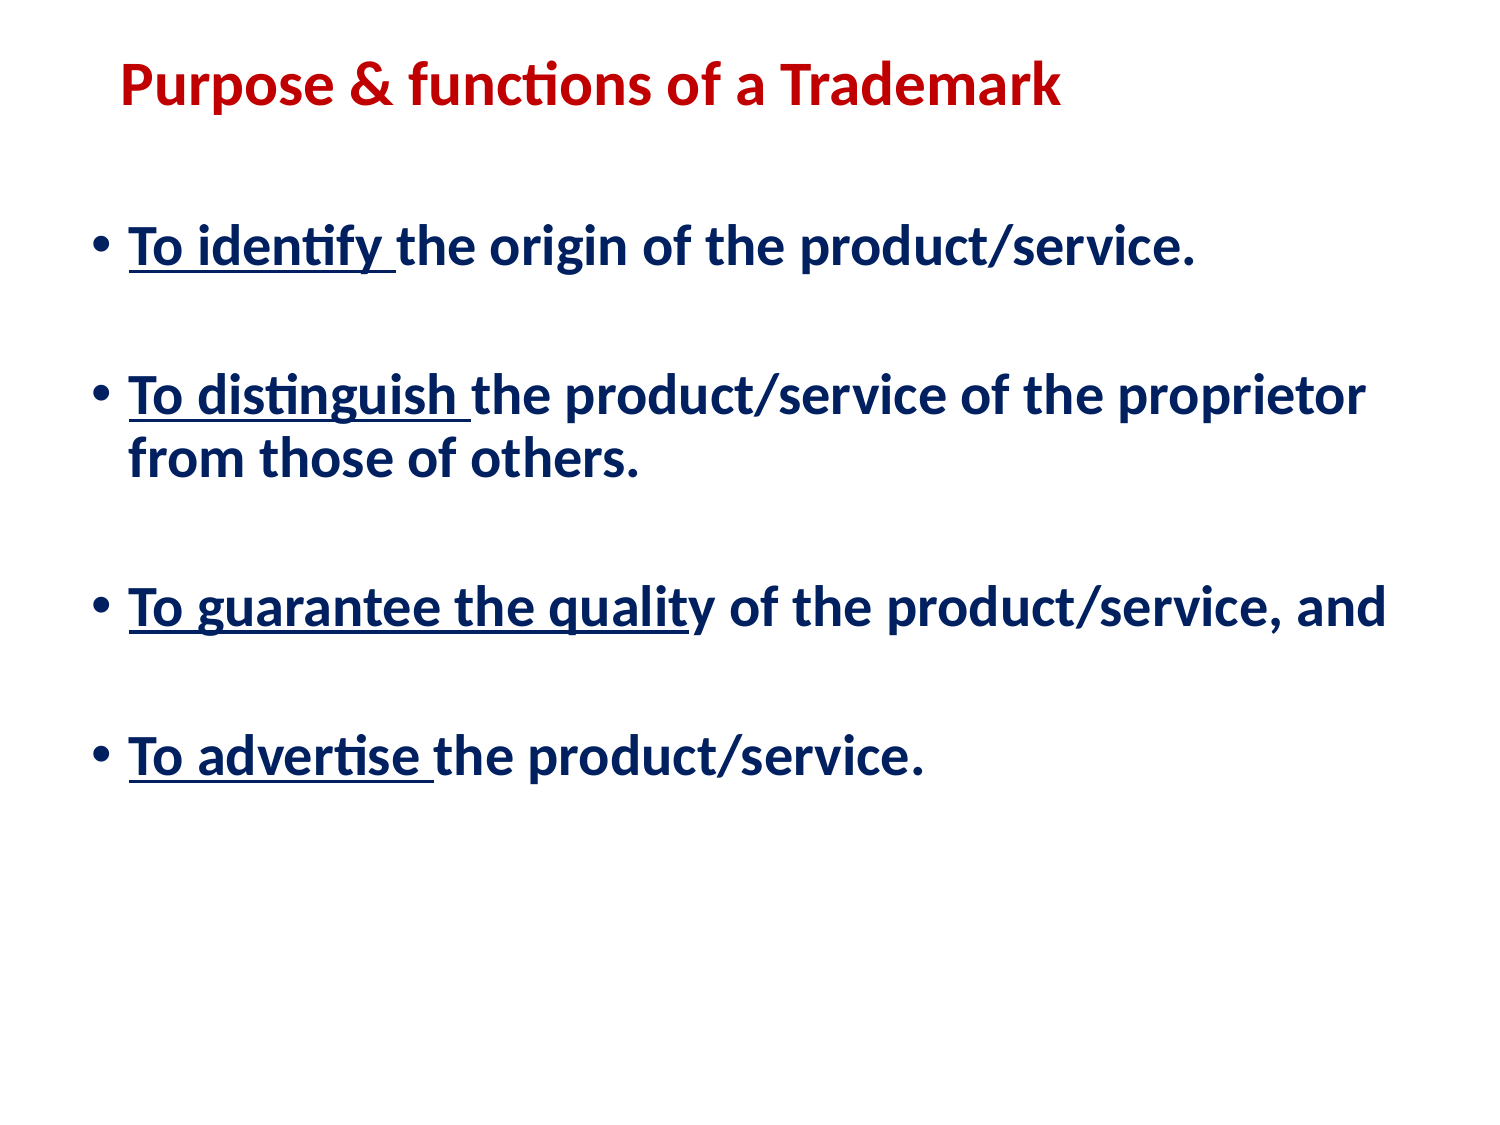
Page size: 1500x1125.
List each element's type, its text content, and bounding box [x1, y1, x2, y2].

title Purpose & functions of a Trademark [105, 35, 1442, 164]
list To identify the origin of the product/service. To distinguish the product/service of the proprietor from those of others. To guarantee the quality of the product/service, and To advertise the product/service. [76, 208, 1465, 975]
